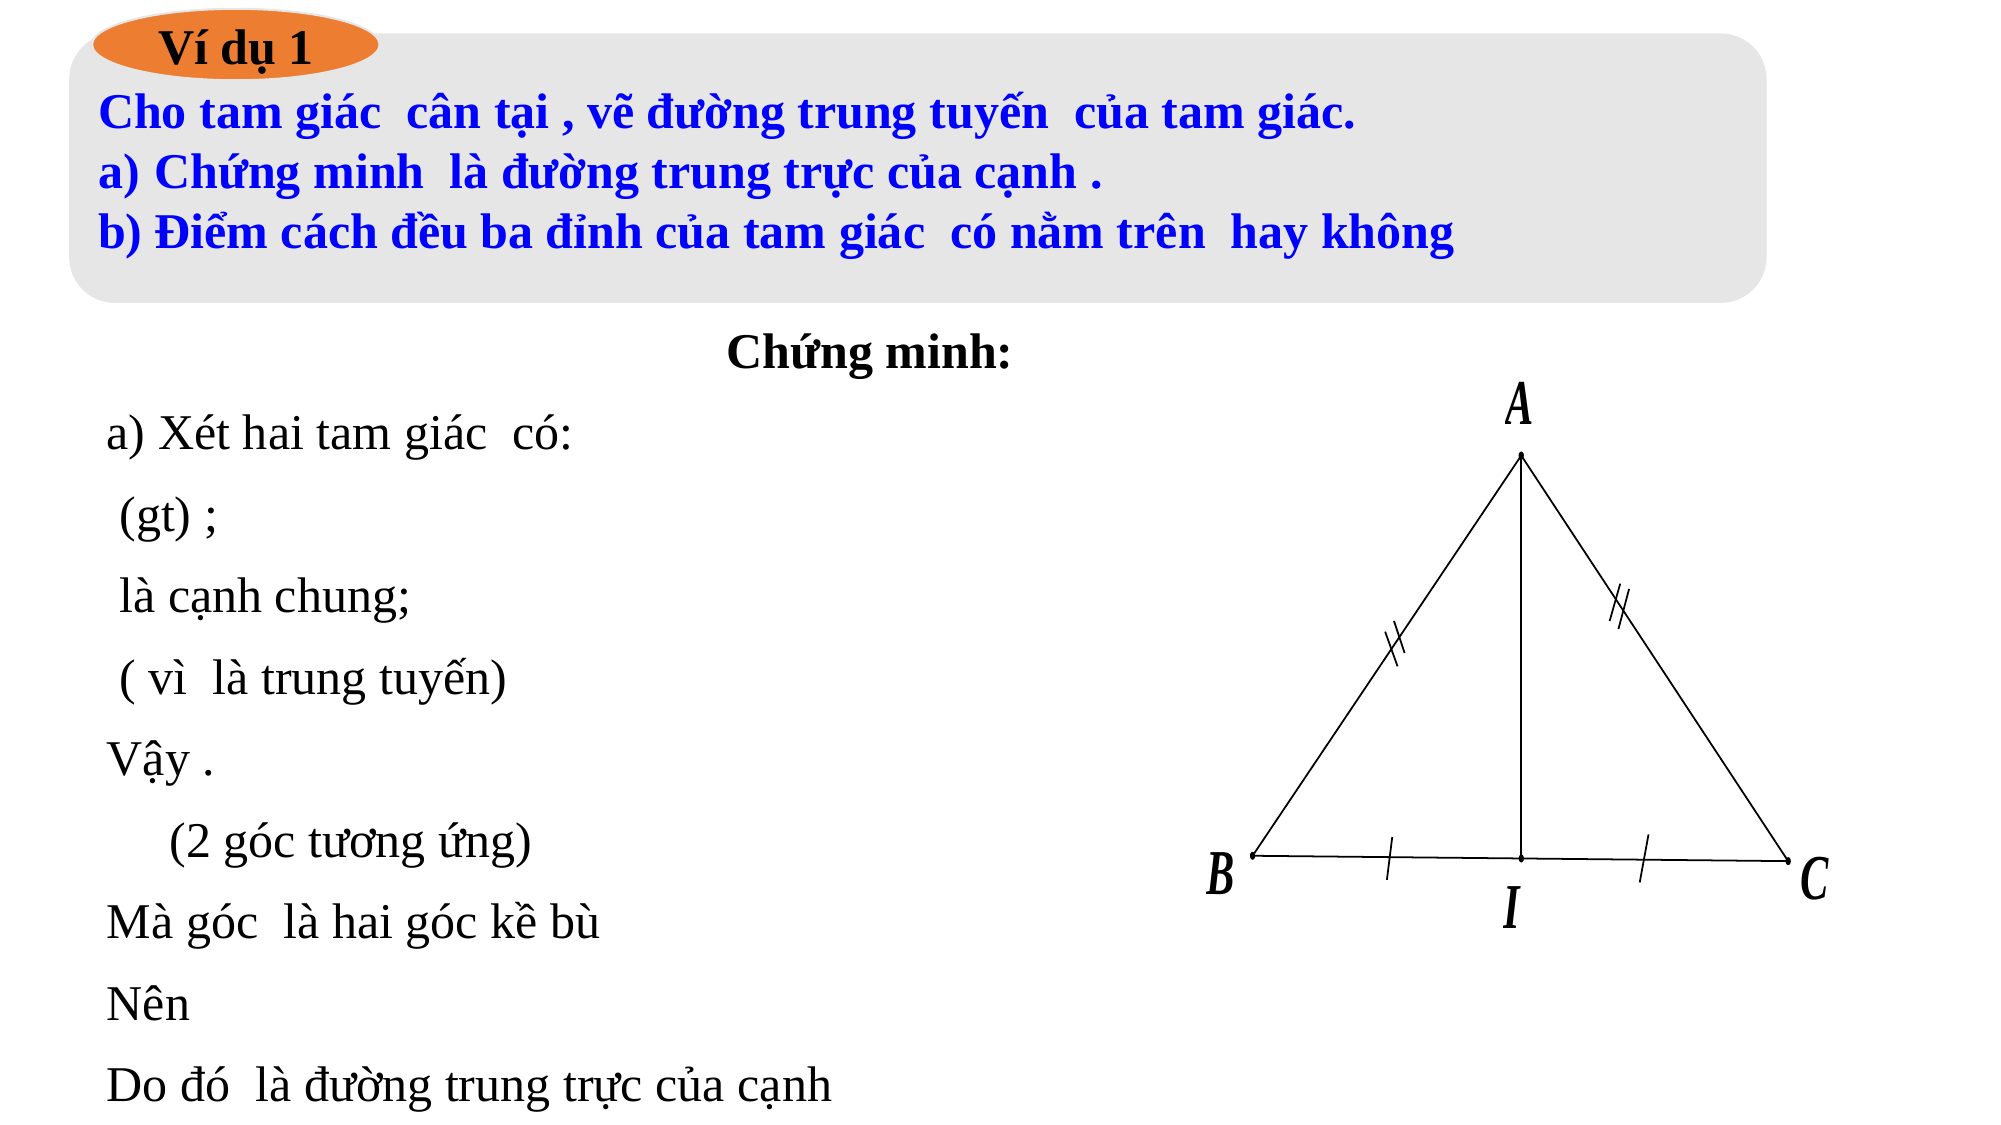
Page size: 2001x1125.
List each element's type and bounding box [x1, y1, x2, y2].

picture [1188, 340, 1852, 974]
text_box [70, 8, 1766, 302]
